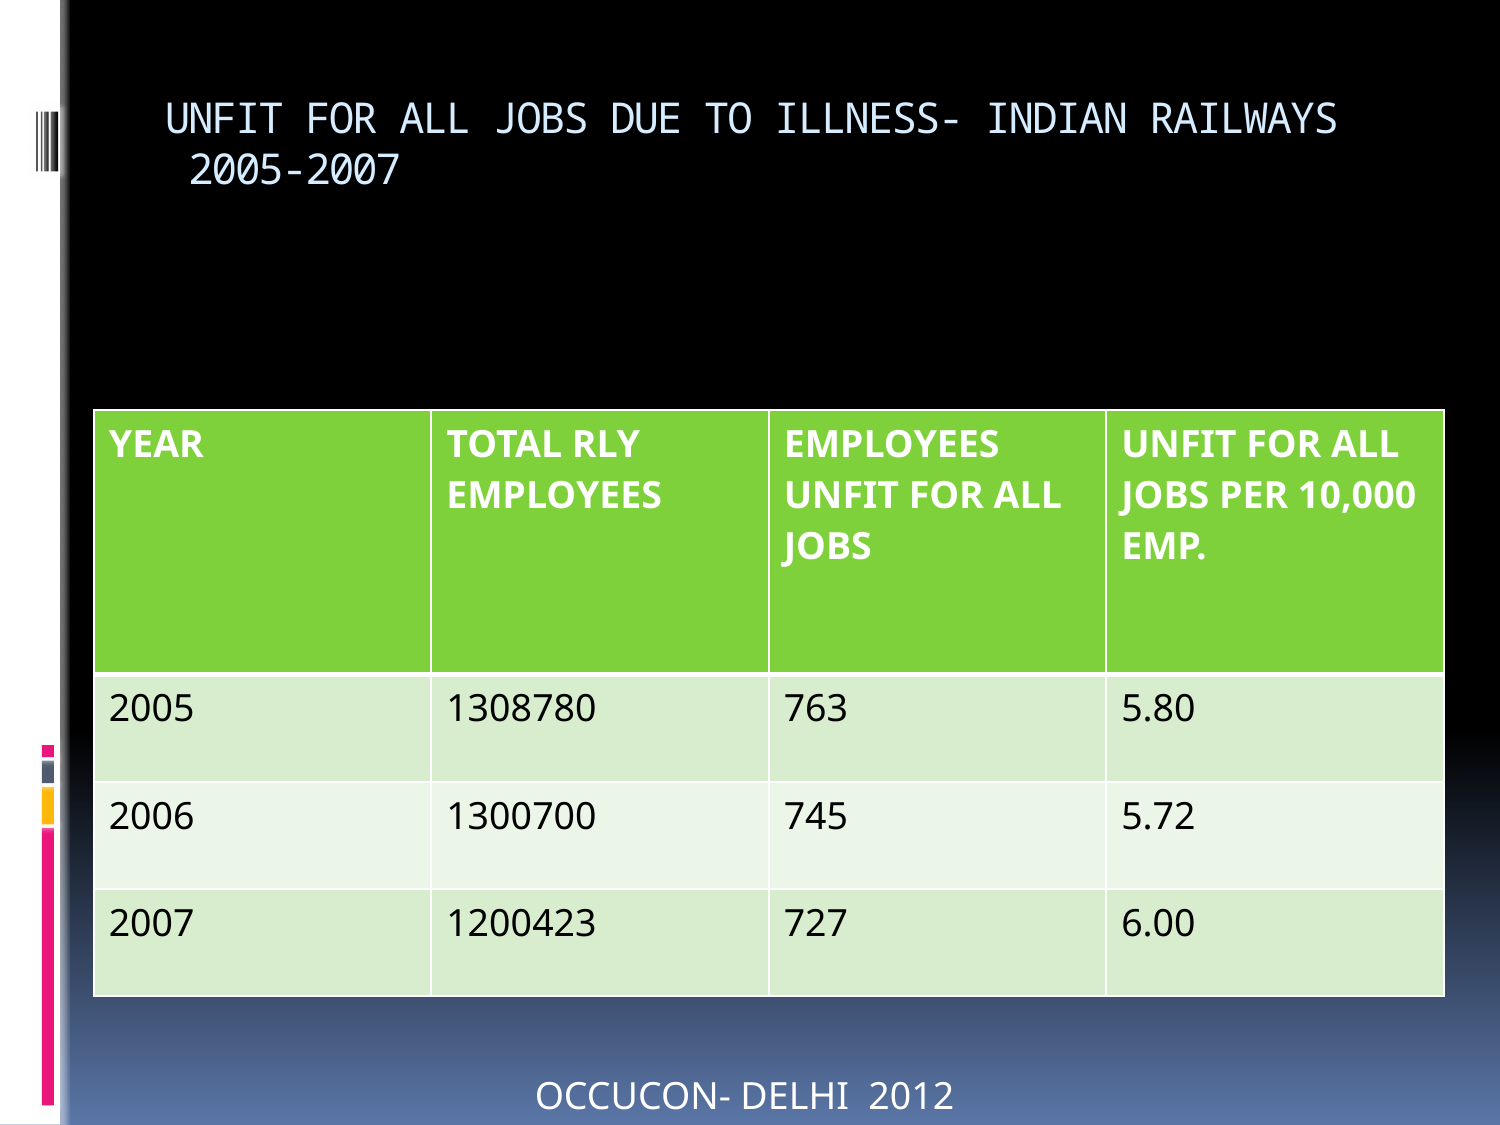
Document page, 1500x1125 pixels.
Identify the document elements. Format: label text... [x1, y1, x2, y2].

table_cell 2007 [95, 890, 430, 995]
table_cell 2005 [95, 677, 430, 781]
table_cell 727 [770, 890, 1105, 995]
text_box OCCUCON- DELHI 2012 [519, 1064, 970, 1124]
table_header YEAR [95, 411, 430, 672]
table_cell 1308780 [432, 677, 768, 781]
table_cell 763 [770, 677, 1105, 781]
table_cell 2006 [95, 783, 430, 888]
table_header UNFIT FOR ALL JOBS PER 10,000 EMP. [1107, 411, 1443, 672]
table_header EMPLOYEES UNFIT FOR ALL JOBS [770, 411, 1105, 672]
table_cell 5.80 [1107, 677, 1443, 781]
table_cell 1200423 [432, 890, 768, 995]
table_cell 745 [770, 783, 1105, 888]
title UNFIT FOR ALL JOBS DUE TO ILLNESS- INDIAN RAILWAYS 2005-2007 [150, 84, 1425, 235]
table_cell 6.00 [1107, 890, 1443, 995]
table_cell 5.72 [1107, 783, 1443, 888]
table_header TOTAL RLY EMPLOYEES [432, 411, 768, 672]
table_cell 1300700 [432, 783, 768, 888]
